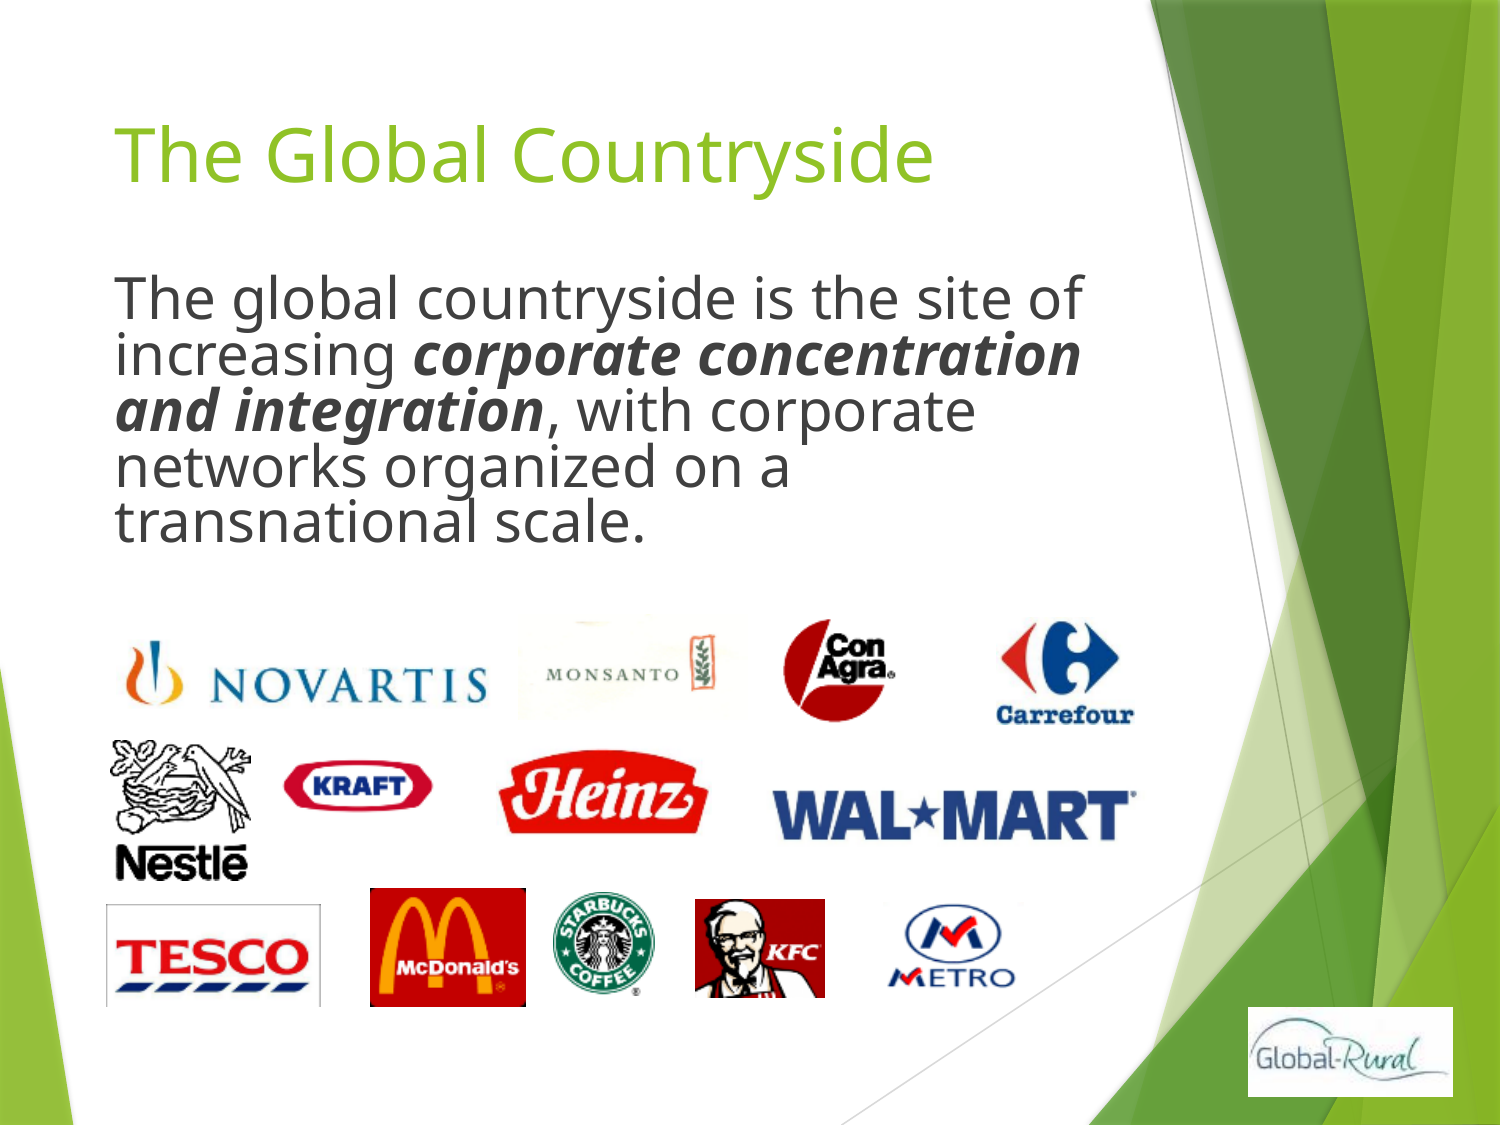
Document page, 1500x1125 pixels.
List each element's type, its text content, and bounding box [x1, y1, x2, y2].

picture [781, 618, 897, 725]
picture [518, 613, 749, 721]
picture [106, 904, 322, 1007]
picture [115, 627, 498, 721]
picture [109, 725, 472, 881]
picture [759, 755, 1152, 855]
picture [883, 902, 1024, 997]
picture [496, 737, 712, 847]
picture [995, 617, 1136, 726]
picture [369, 888, 527, 1007]
picture [1248, 1006, 1454, 1098]
picture [694, 898, 825, 999]
title The Global Countryside [99, 99, 1142, 209]
picture [552, 891, 656, 997]
list The global countryside is the site of increasing corporate concentration and integration, with corporate networks organized on a transnational scale. [99, 267, 1142, 596]
